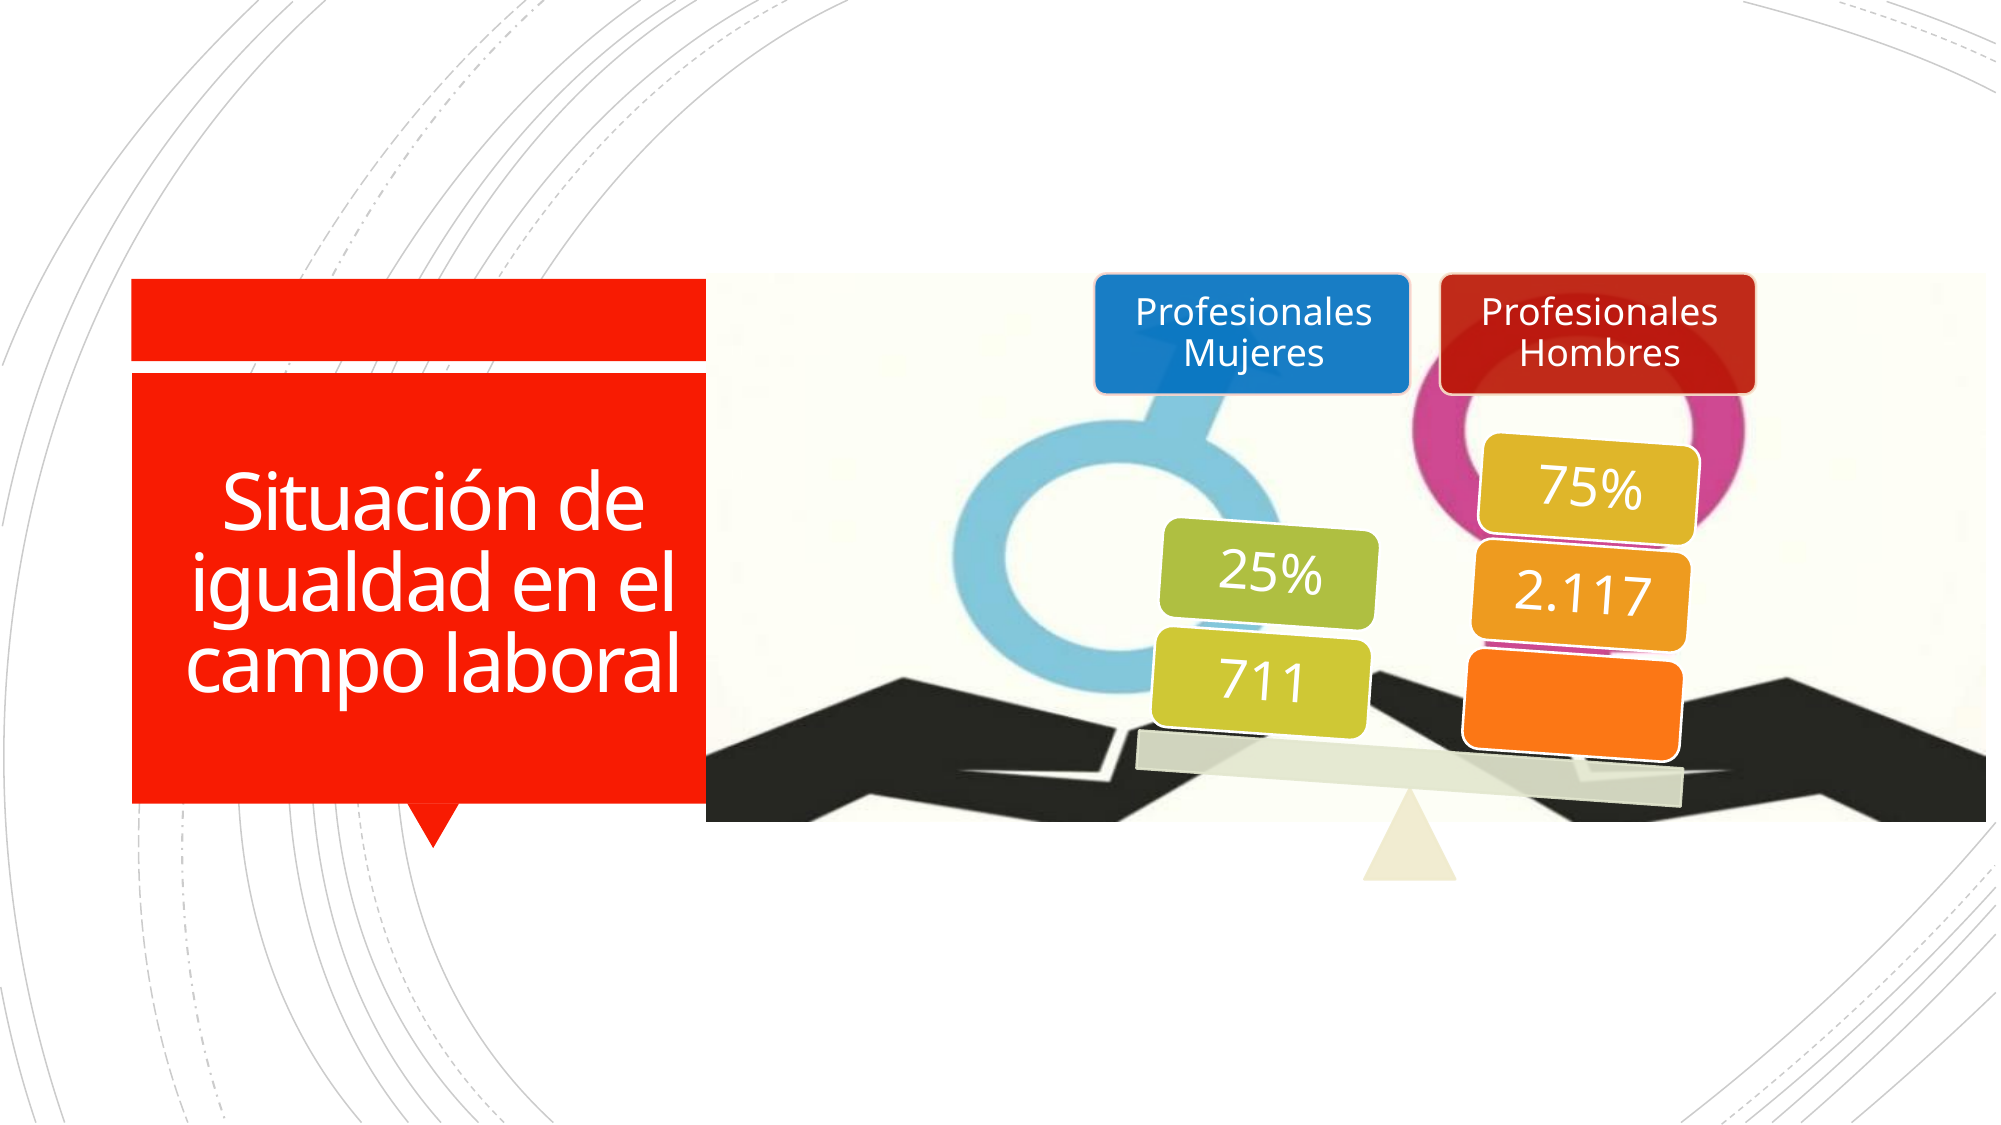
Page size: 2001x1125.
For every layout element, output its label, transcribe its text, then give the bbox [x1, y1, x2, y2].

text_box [1063, 273, 1757, 880]
picture [705, 273, 1063, 822]
title Situación de igualdad en el campo laboral [145, 385, 705, 789]
picture [1757, 273, 1987, 822]
